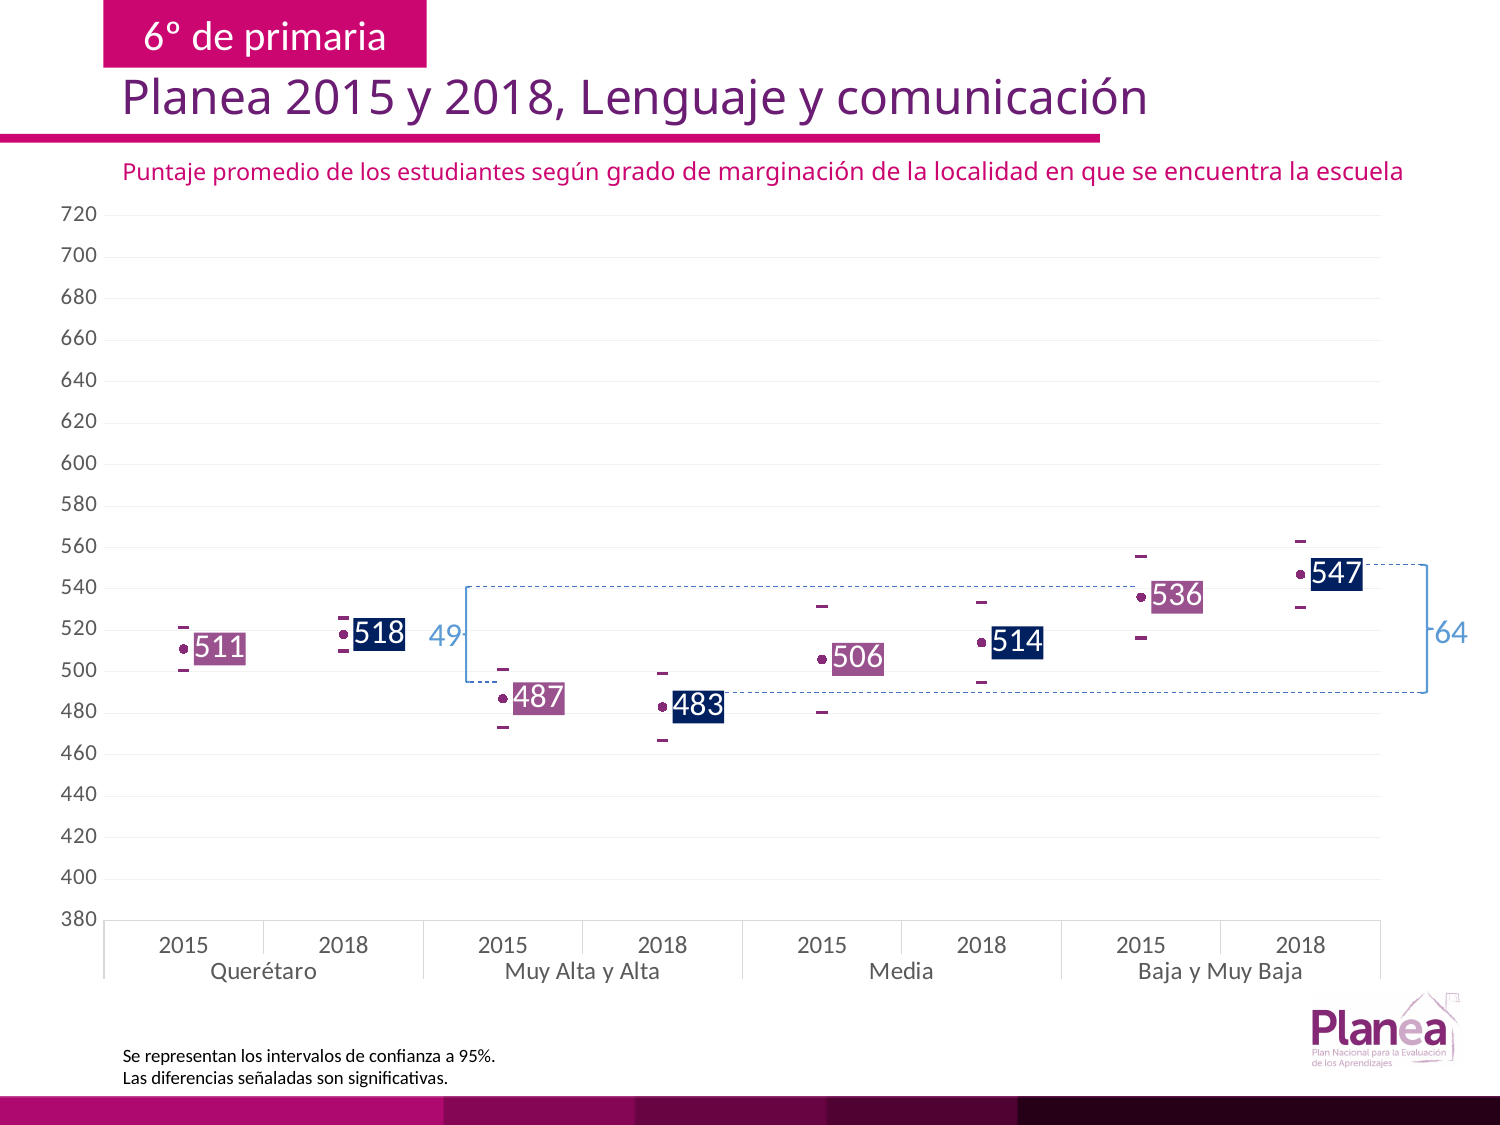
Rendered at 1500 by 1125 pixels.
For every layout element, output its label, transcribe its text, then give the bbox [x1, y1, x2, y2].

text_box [33, 178, 1479, 1002]
picture [1312, 1002, 1462, 1068]
text_box Se representan los intervalos de confianza a 95%. Las diferencias señaladas son significativas. [108, 1036, 1211, 1096]
text_box Planea 2015 y 2018, Lenguaje y comunicación [106, 65, 1458, 145]
picture [0, 1096, 1500, 1125]
text_box [0, 133, 1101, 144]
text_box Puntaje promedio de los estudiantes según grado de marginación de la localidad en que se encuentra la escuela [107, 145, 1428, 178]
